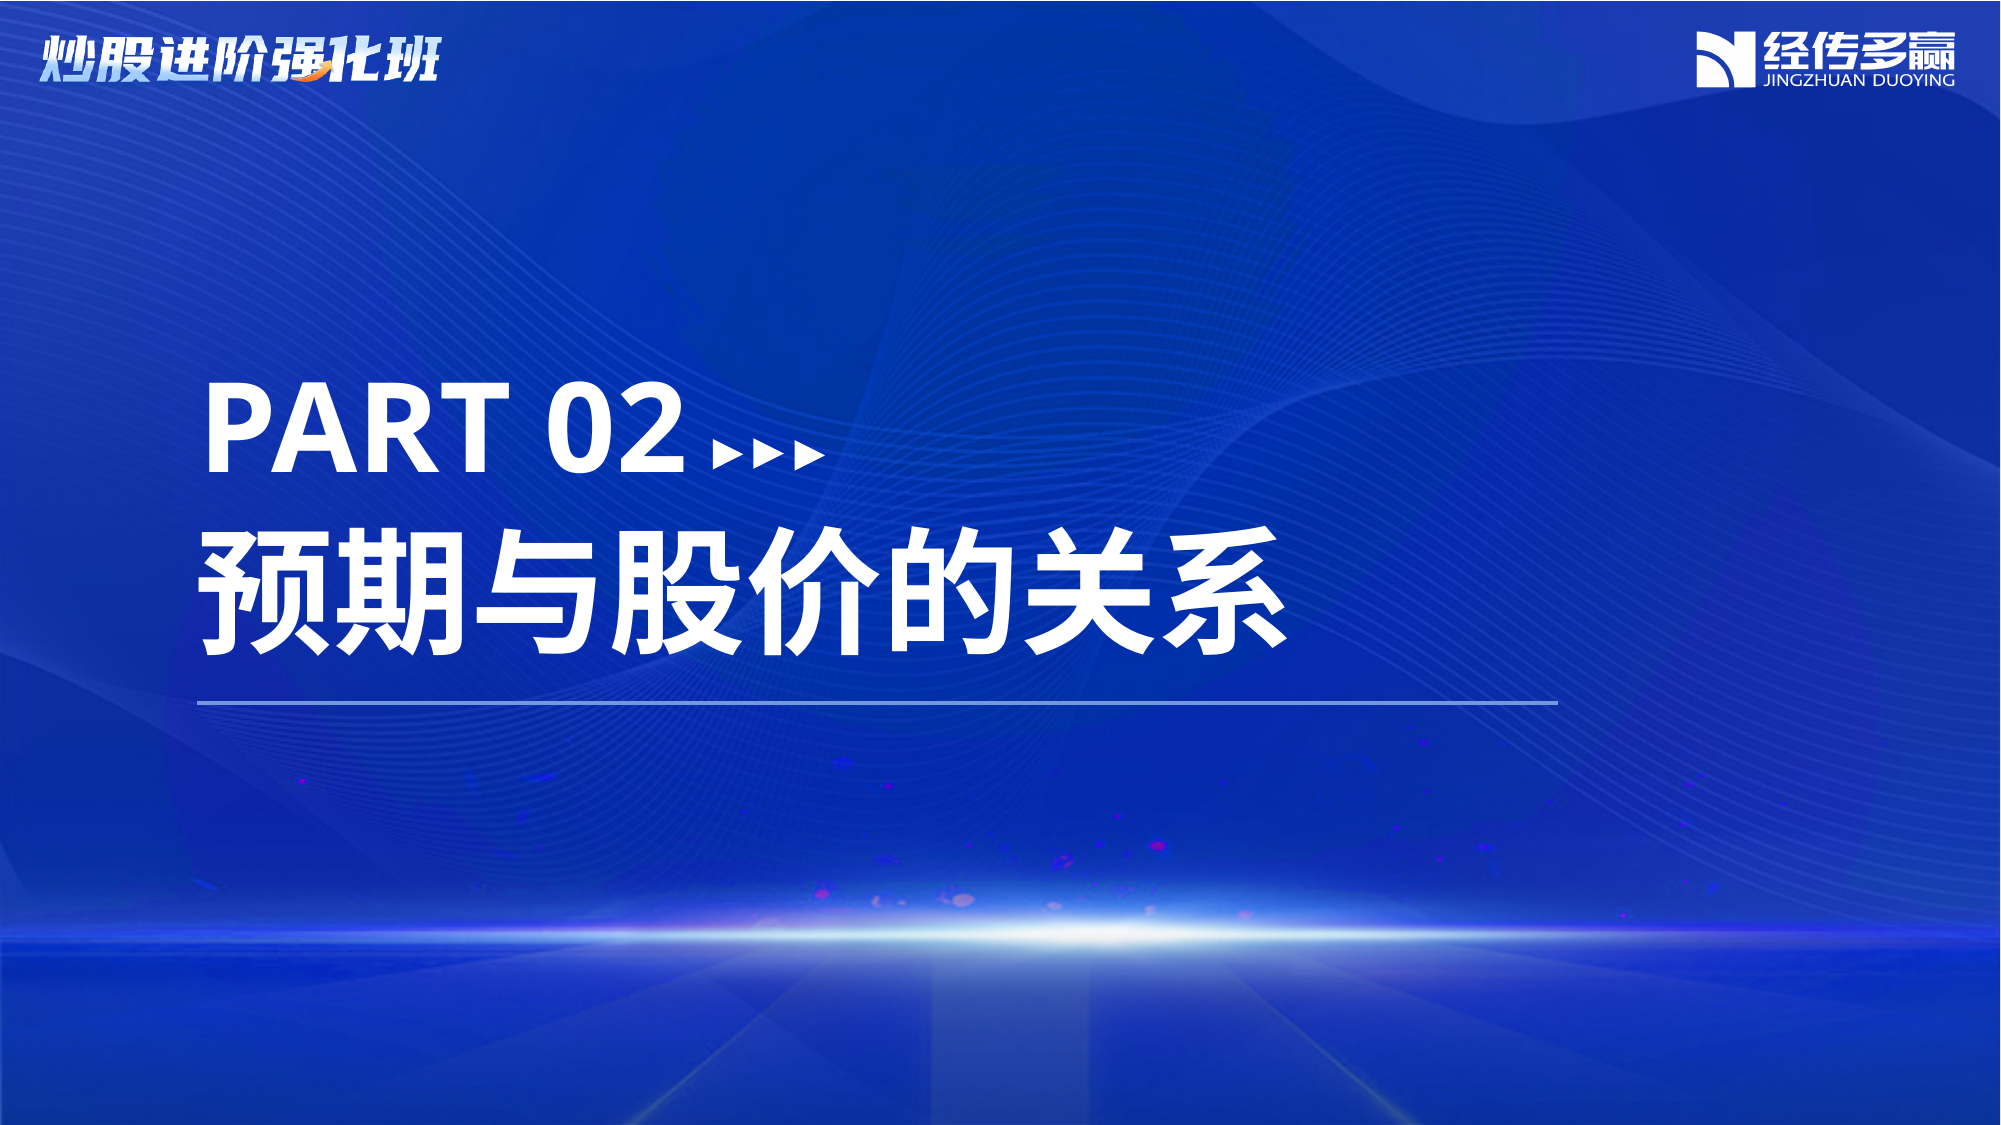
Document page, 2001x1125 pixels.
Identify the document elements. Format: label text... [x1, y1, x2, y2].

picture [0, 1, 2001, 1125]
text_box PART 02 [181, 339, 706, 498]
text_box 预期与股价的关系 [181, 498, 1796, 679]
